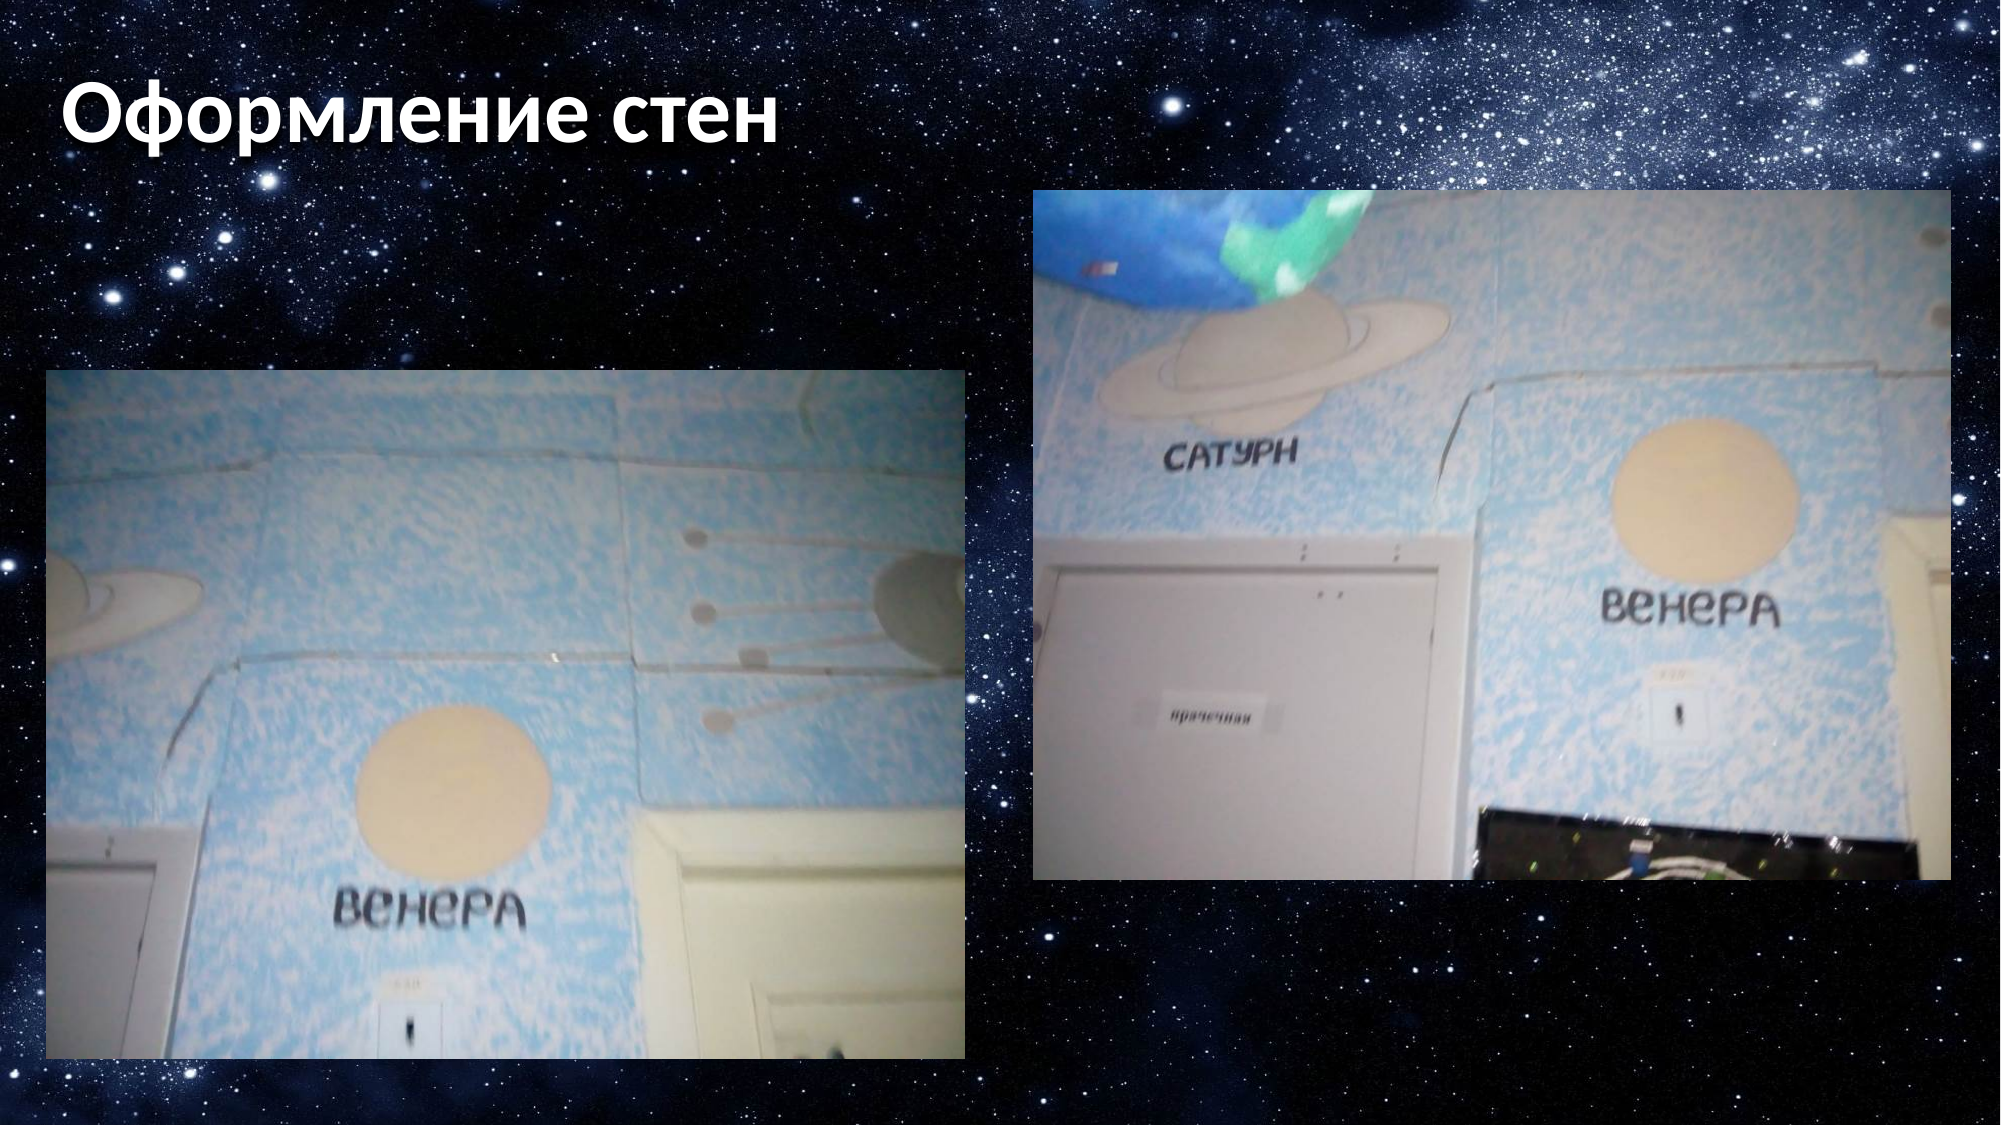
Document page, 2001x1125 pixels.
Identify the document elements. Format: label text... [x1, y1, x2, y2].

title Оформление стен [46, 34, 881, 191]
picture [0, 0, 2001, 1125]
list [46, 370, 965, 1059]
